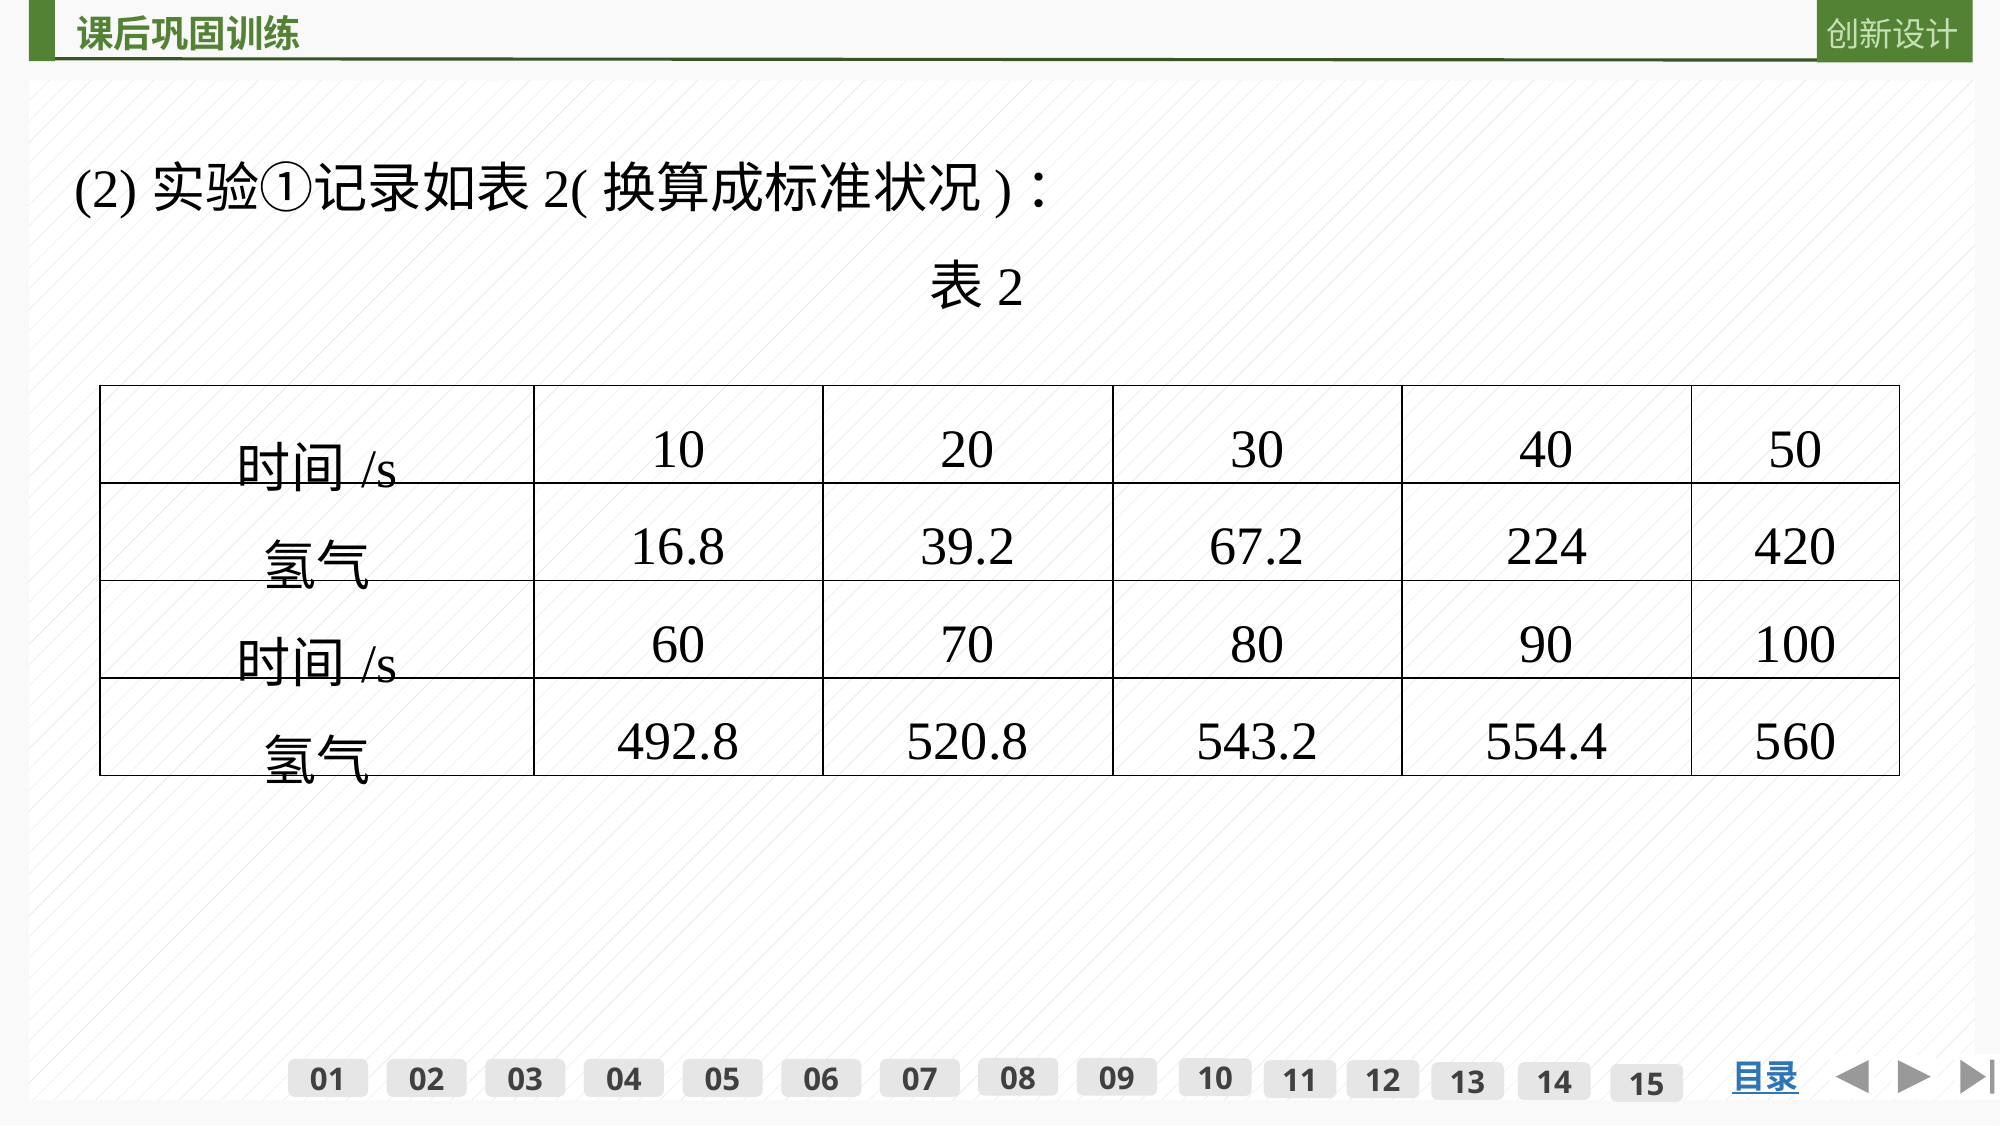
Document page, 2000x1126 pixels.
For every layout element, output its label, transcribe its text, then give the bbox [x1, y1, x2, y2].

table_header 50 [1692, 386, 1899, 482]
table_cell 492.8 [535, 679, 822, 775]
table_cell 224 [1403, 484, 1691, 580]
table_cell 氢气 [101, 484, 533, 580]
table_cell 420 [1692, 484, 1899, 580]
table_cell 520.8 [824, 679, 1112, 775]
table_cell 560 [1692, 679, 1899, 775]
table_cell 时间/s [101, 581, 533, 677]
table_cell 16.8 [535, 484, 822, 580]
table_header 30 [1114, 386, 1401, 482]
table_cell 70 [824, 581, 1112, 677]
table_cell 60 [535, 581, 822, 677]
table_cell 39.2 [824, 484, 1112, 580]
table_cell 543.2 [1114, 679, 1401, 775]
text_box (2)实验①记录如表2(换算成标准状况)： 表2 [54, 111, 1900, 327]
table_cell 100 [1692, 581, 1899, 677]
table_header 40 [1403, 386, 1691, 482]
table_cell 80 [1114, 581, 1401, 677]
table_cell 氢气 [101, 679, 533, 775]
table_cell 90 [1403, 581, 1691, 677]
table_cell 554.4 [1403, 679, 1691, 775]
table_header 20 [824, 386, 1112, 482]
table_header 时间/s [101, 386, 533, 482]
table_header 10 [535, 386, 822, 482]
table_cell 67.2 [1114, 484, 1401, 580]
